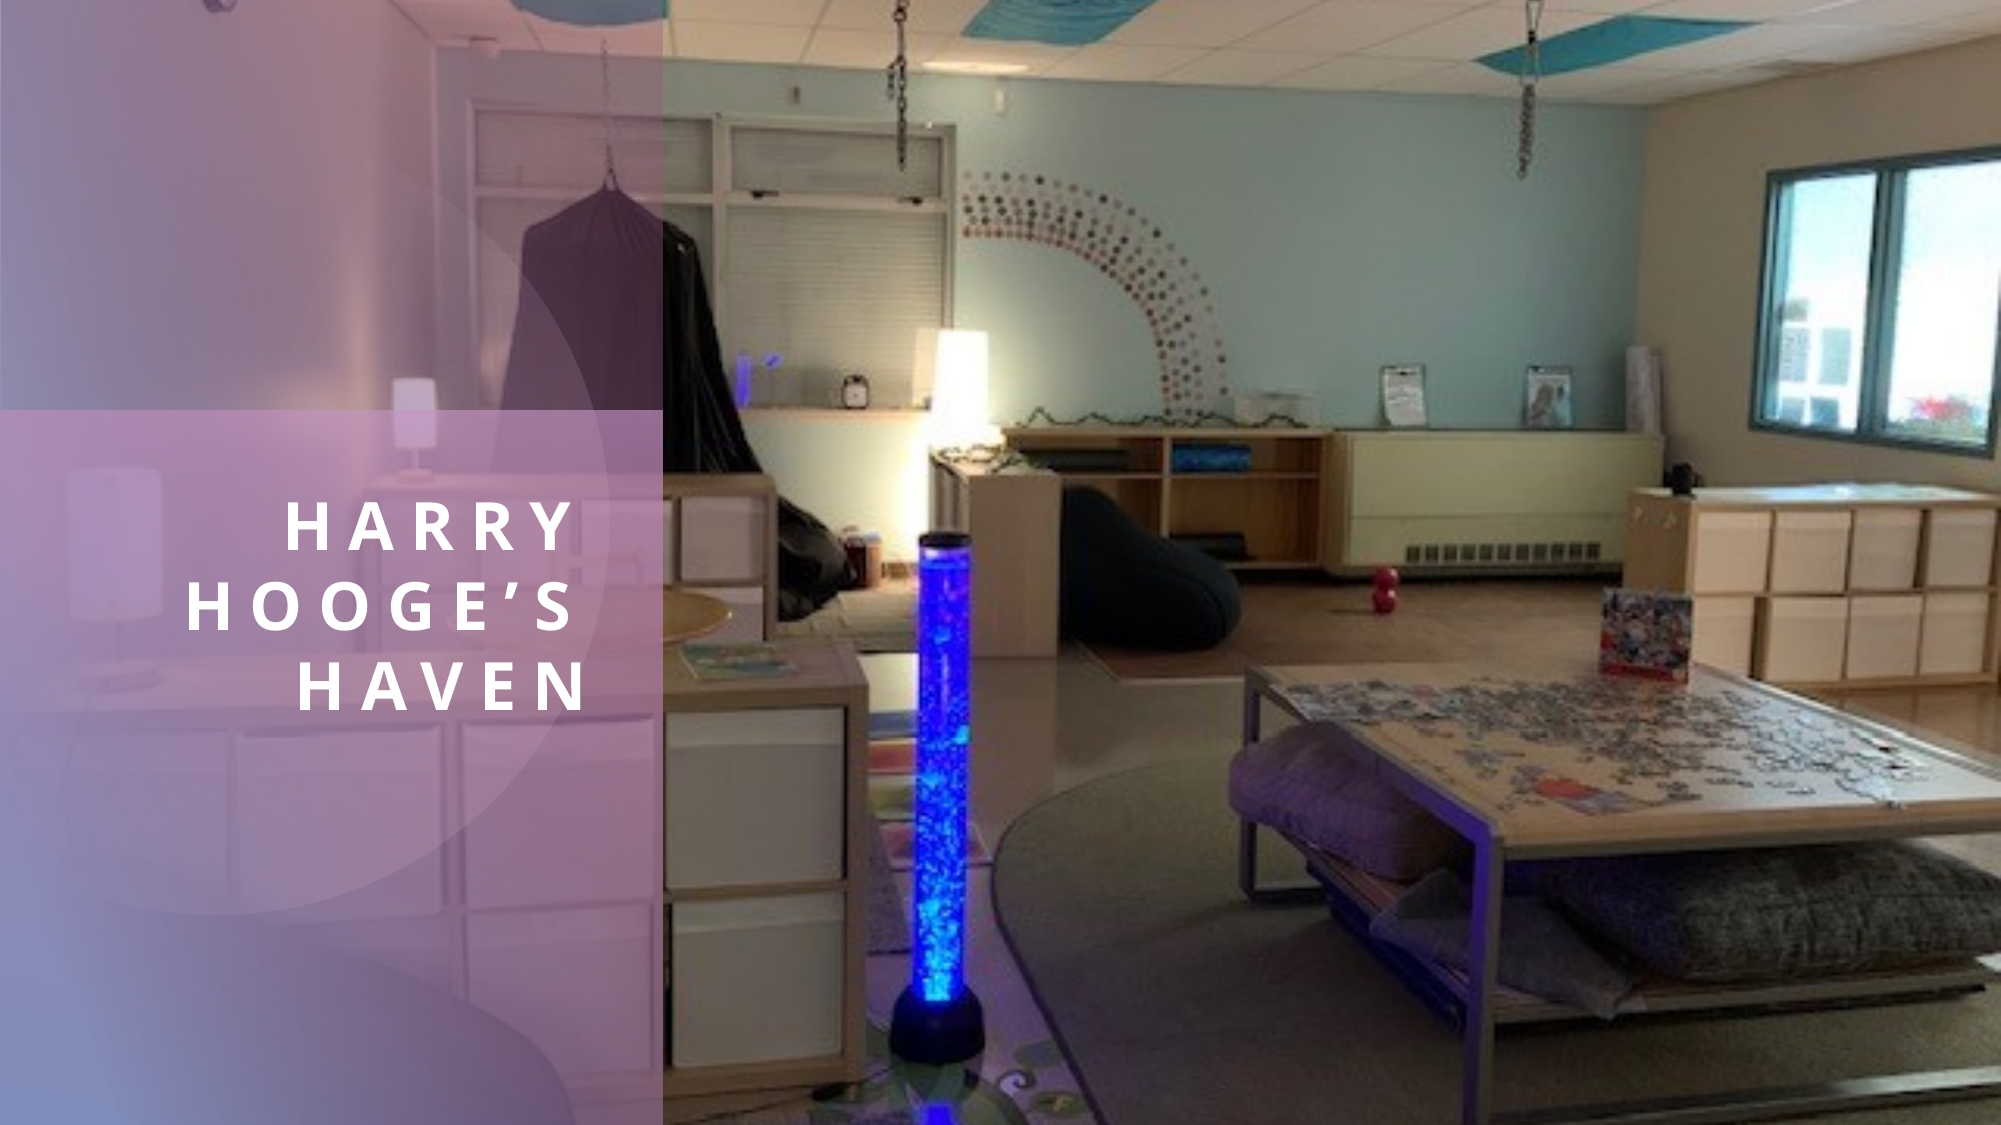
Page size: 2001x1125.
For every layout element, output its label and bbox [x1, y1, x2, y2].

list [1, 0, 2000, 1125]
